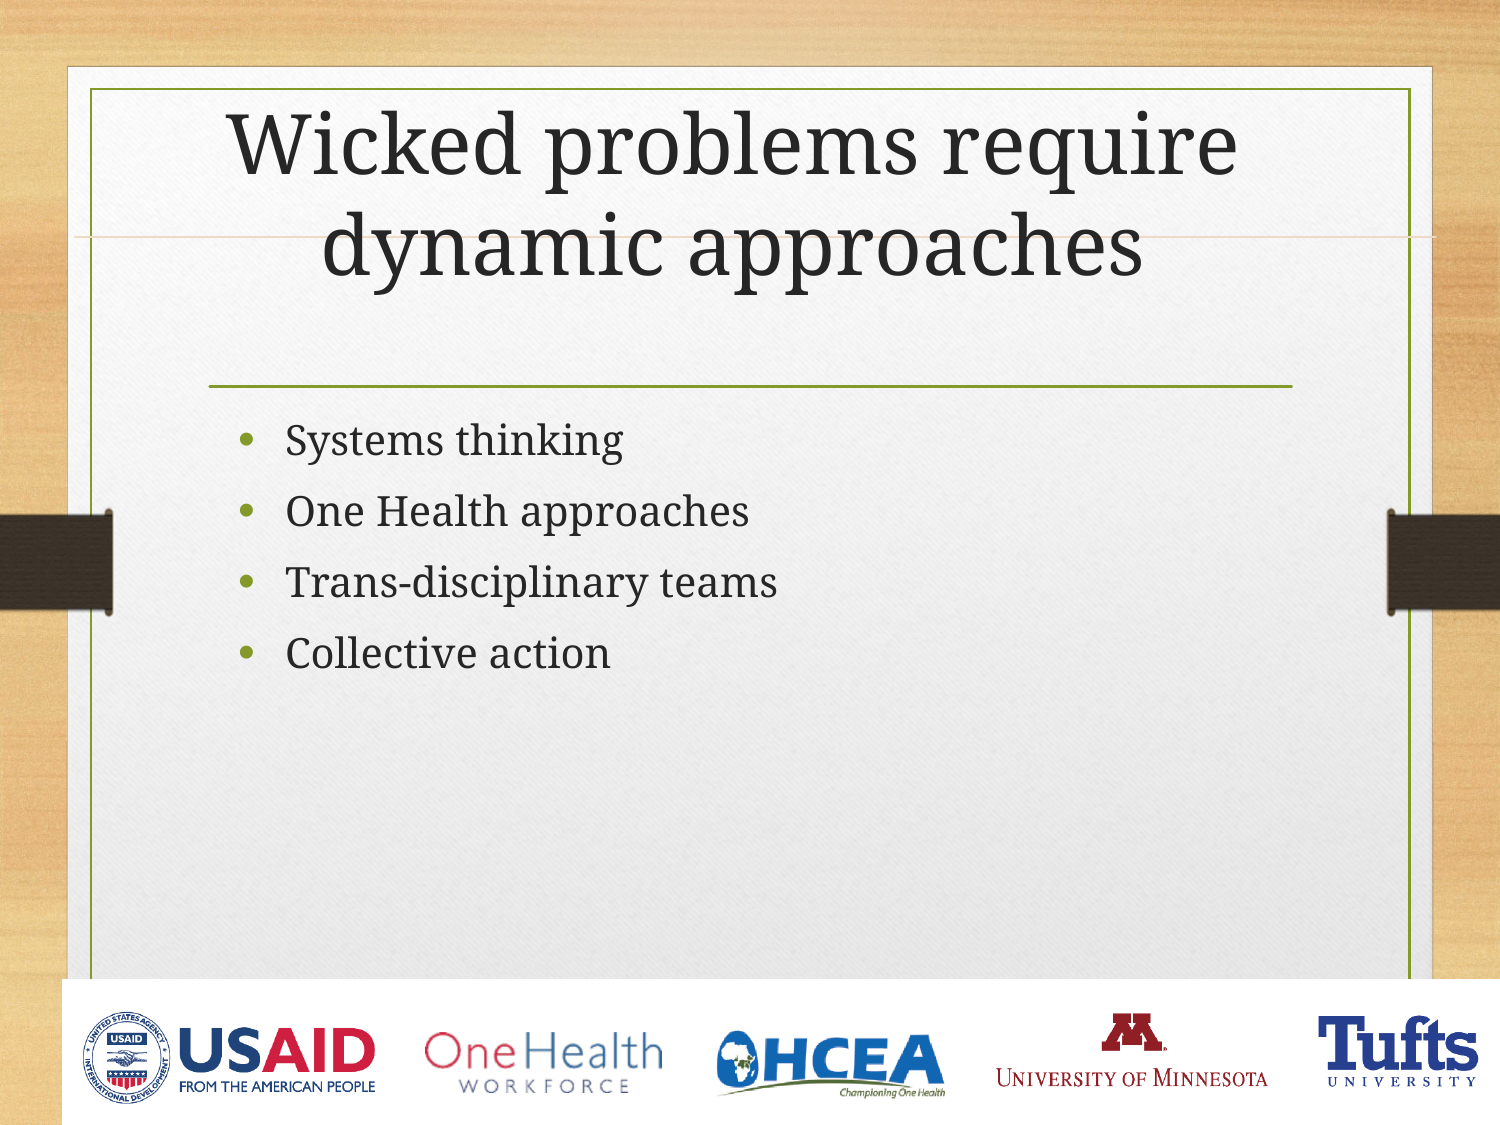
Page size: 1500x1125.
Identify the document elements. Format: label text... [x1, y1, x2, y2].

picture [0, 0, 1500, 1125]
title Wicked problems require dynamic approaches [125, 72, 1341, 312]
list Systems thinking One Health approaches Trans-disciplinary teams Collective action [148, 406, 1345, 788]
